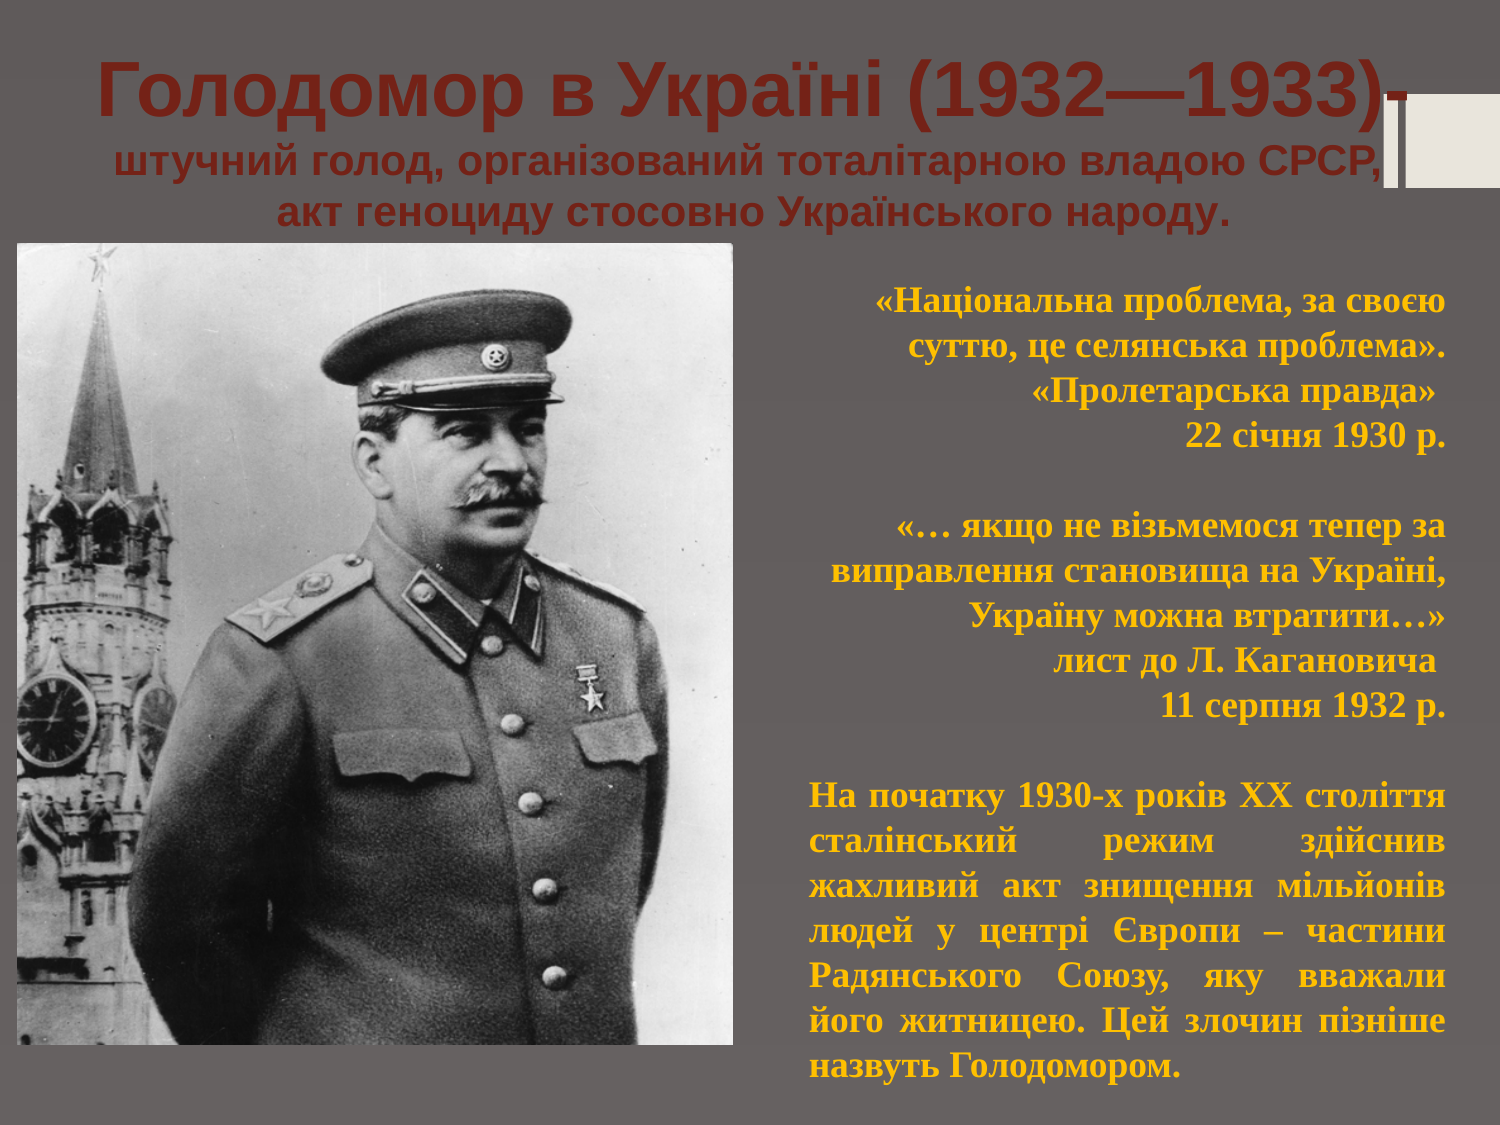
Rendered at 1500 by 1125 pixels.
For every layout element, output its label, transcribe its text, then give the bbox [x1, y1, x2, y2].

text_box Голодомор в Україні (1932—1933)- штучний голод, організований тоталітарною владою СРСР, акт геноциду стосовно Українського народу. [3, 30, 1500, 244]
picture [17, 242, 733, 1046]
text_box «Національна проблема, за своєю суттю, це селянська проблема». «Пролетарська правда» 22 січня 1930 р. «… якщо не візьмемося тепер за виправлення становища на Україні, Україну можна втратити…» лист до Л. Кагановича 11 серпня 1932 р. На початку 1930-х років ХХ століття сталінський режим здійснив жахливий акт знищення мільйонів людей у центрі Європи – частини Радянського Союзу, яку вважали його житницею. Цей злочин пізніше назвуть Голодомором. [793, 267, 1462, 1125]
